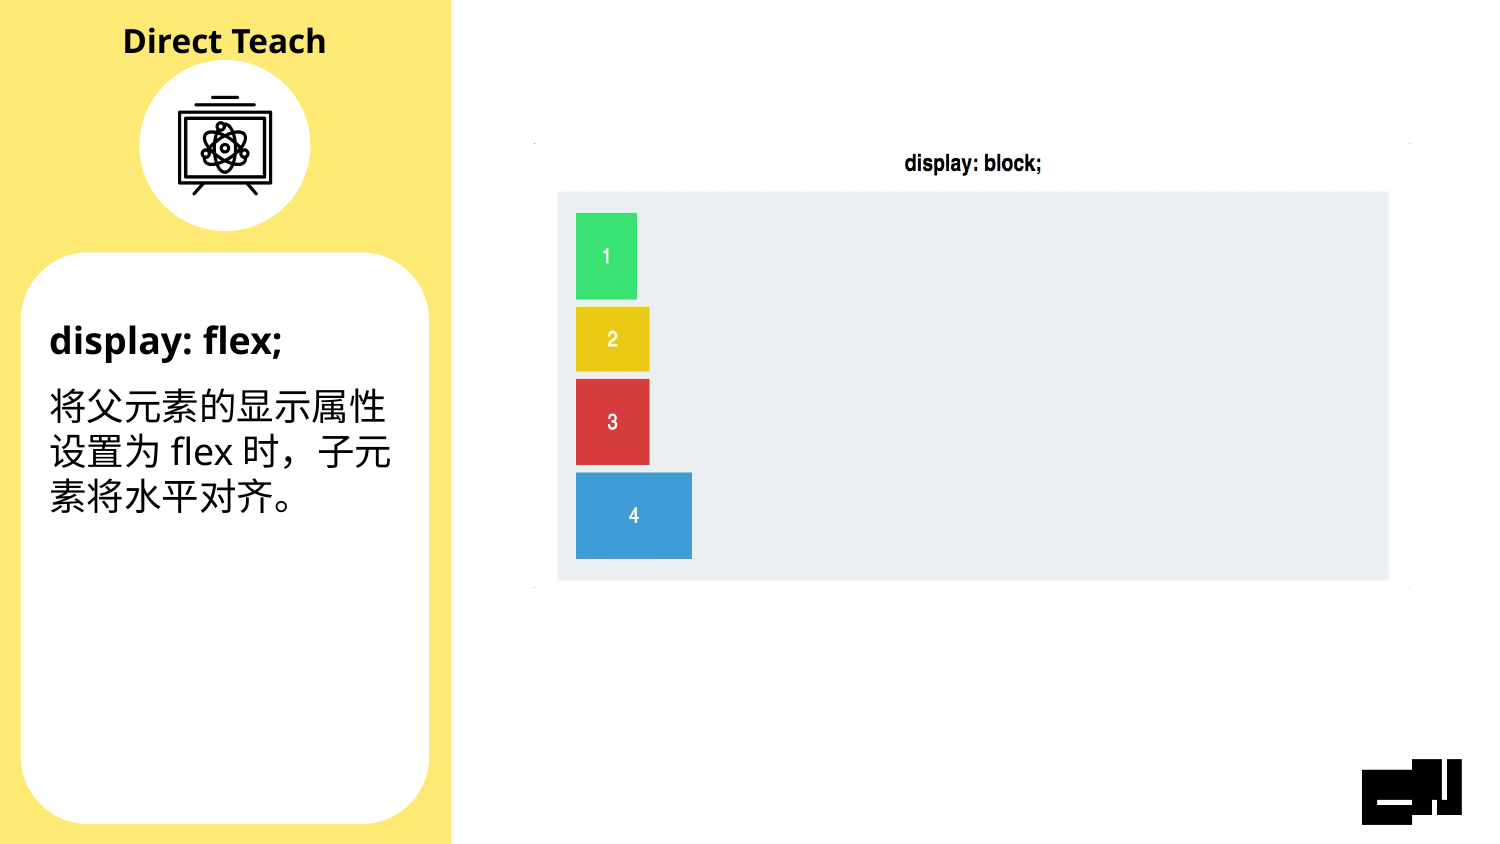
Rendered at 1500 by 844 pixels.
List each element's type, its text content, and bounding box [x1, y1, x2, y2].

picture [173, 93, 277, 198]
picture [534, 143, 1410, 588]
subtitle display: flex; 将父元素的显示属性设置为flex时，子元素将水平对齐。 [34, 301, 413, 760]
picture [1362, 759, 1462, 825]
